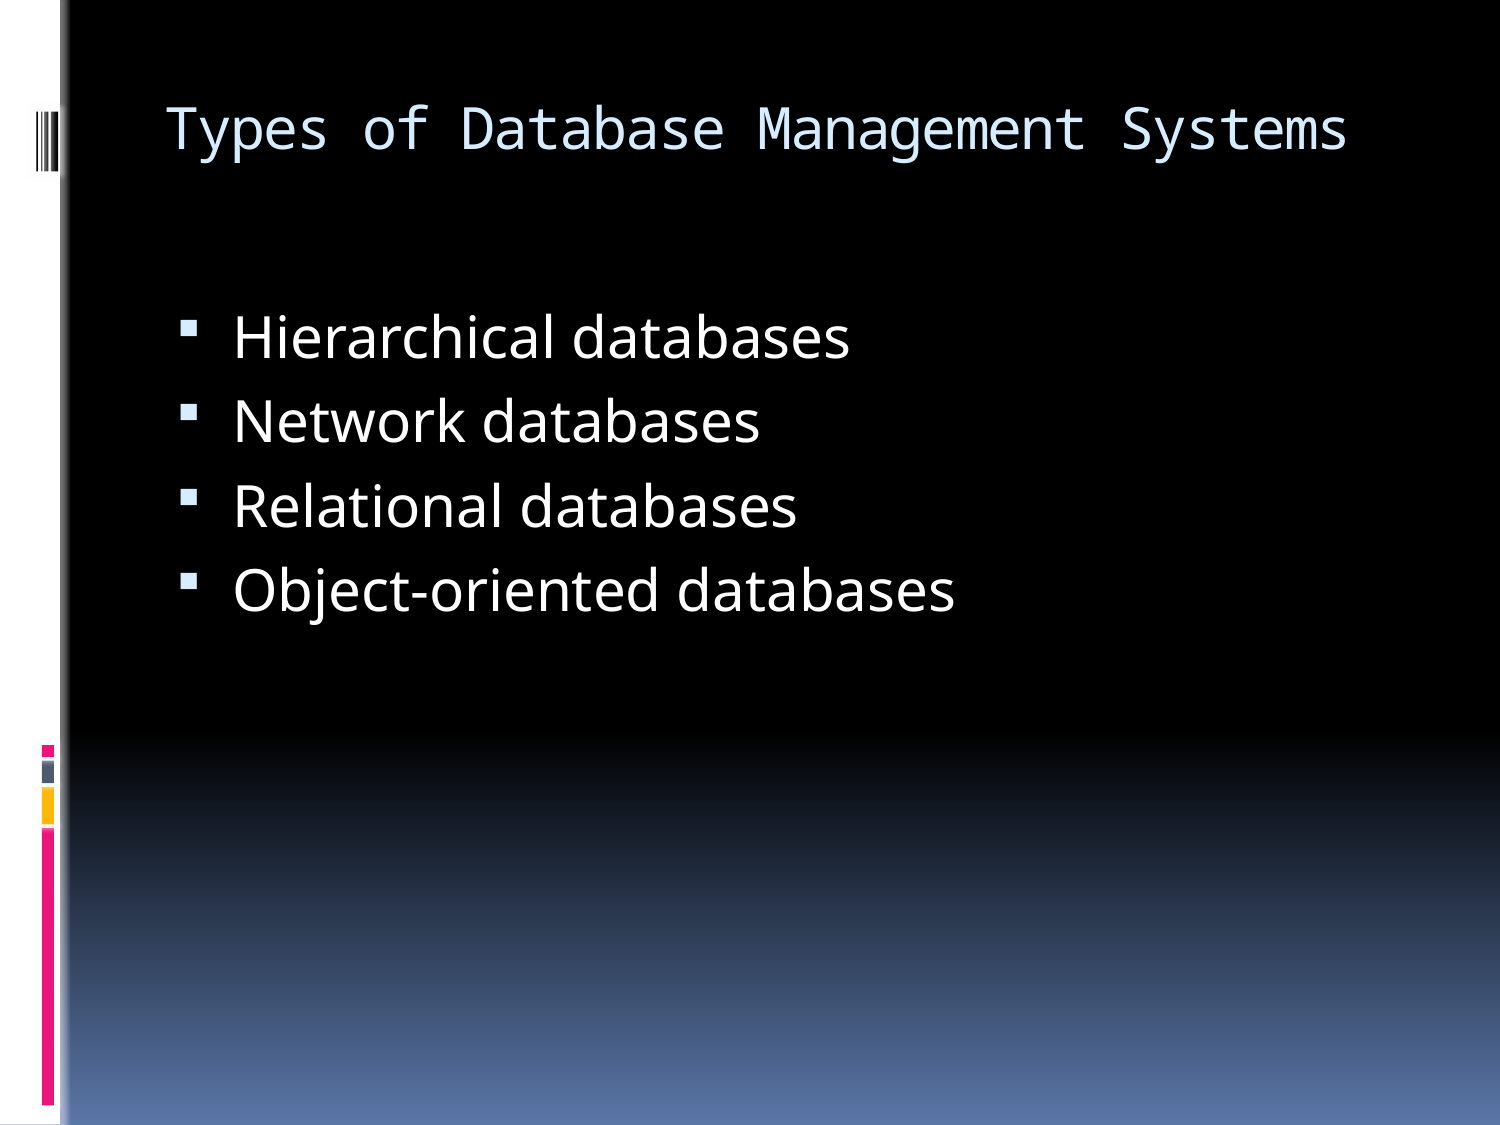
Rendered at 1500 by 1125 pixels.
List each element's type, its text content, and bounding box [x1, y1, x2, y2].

list Hierarchical databases Network databases Relational databases Object-oriented databases [150, 292, 1425, 1043]
title Types of Database Management Systems [150, 83, 1425, 234]
